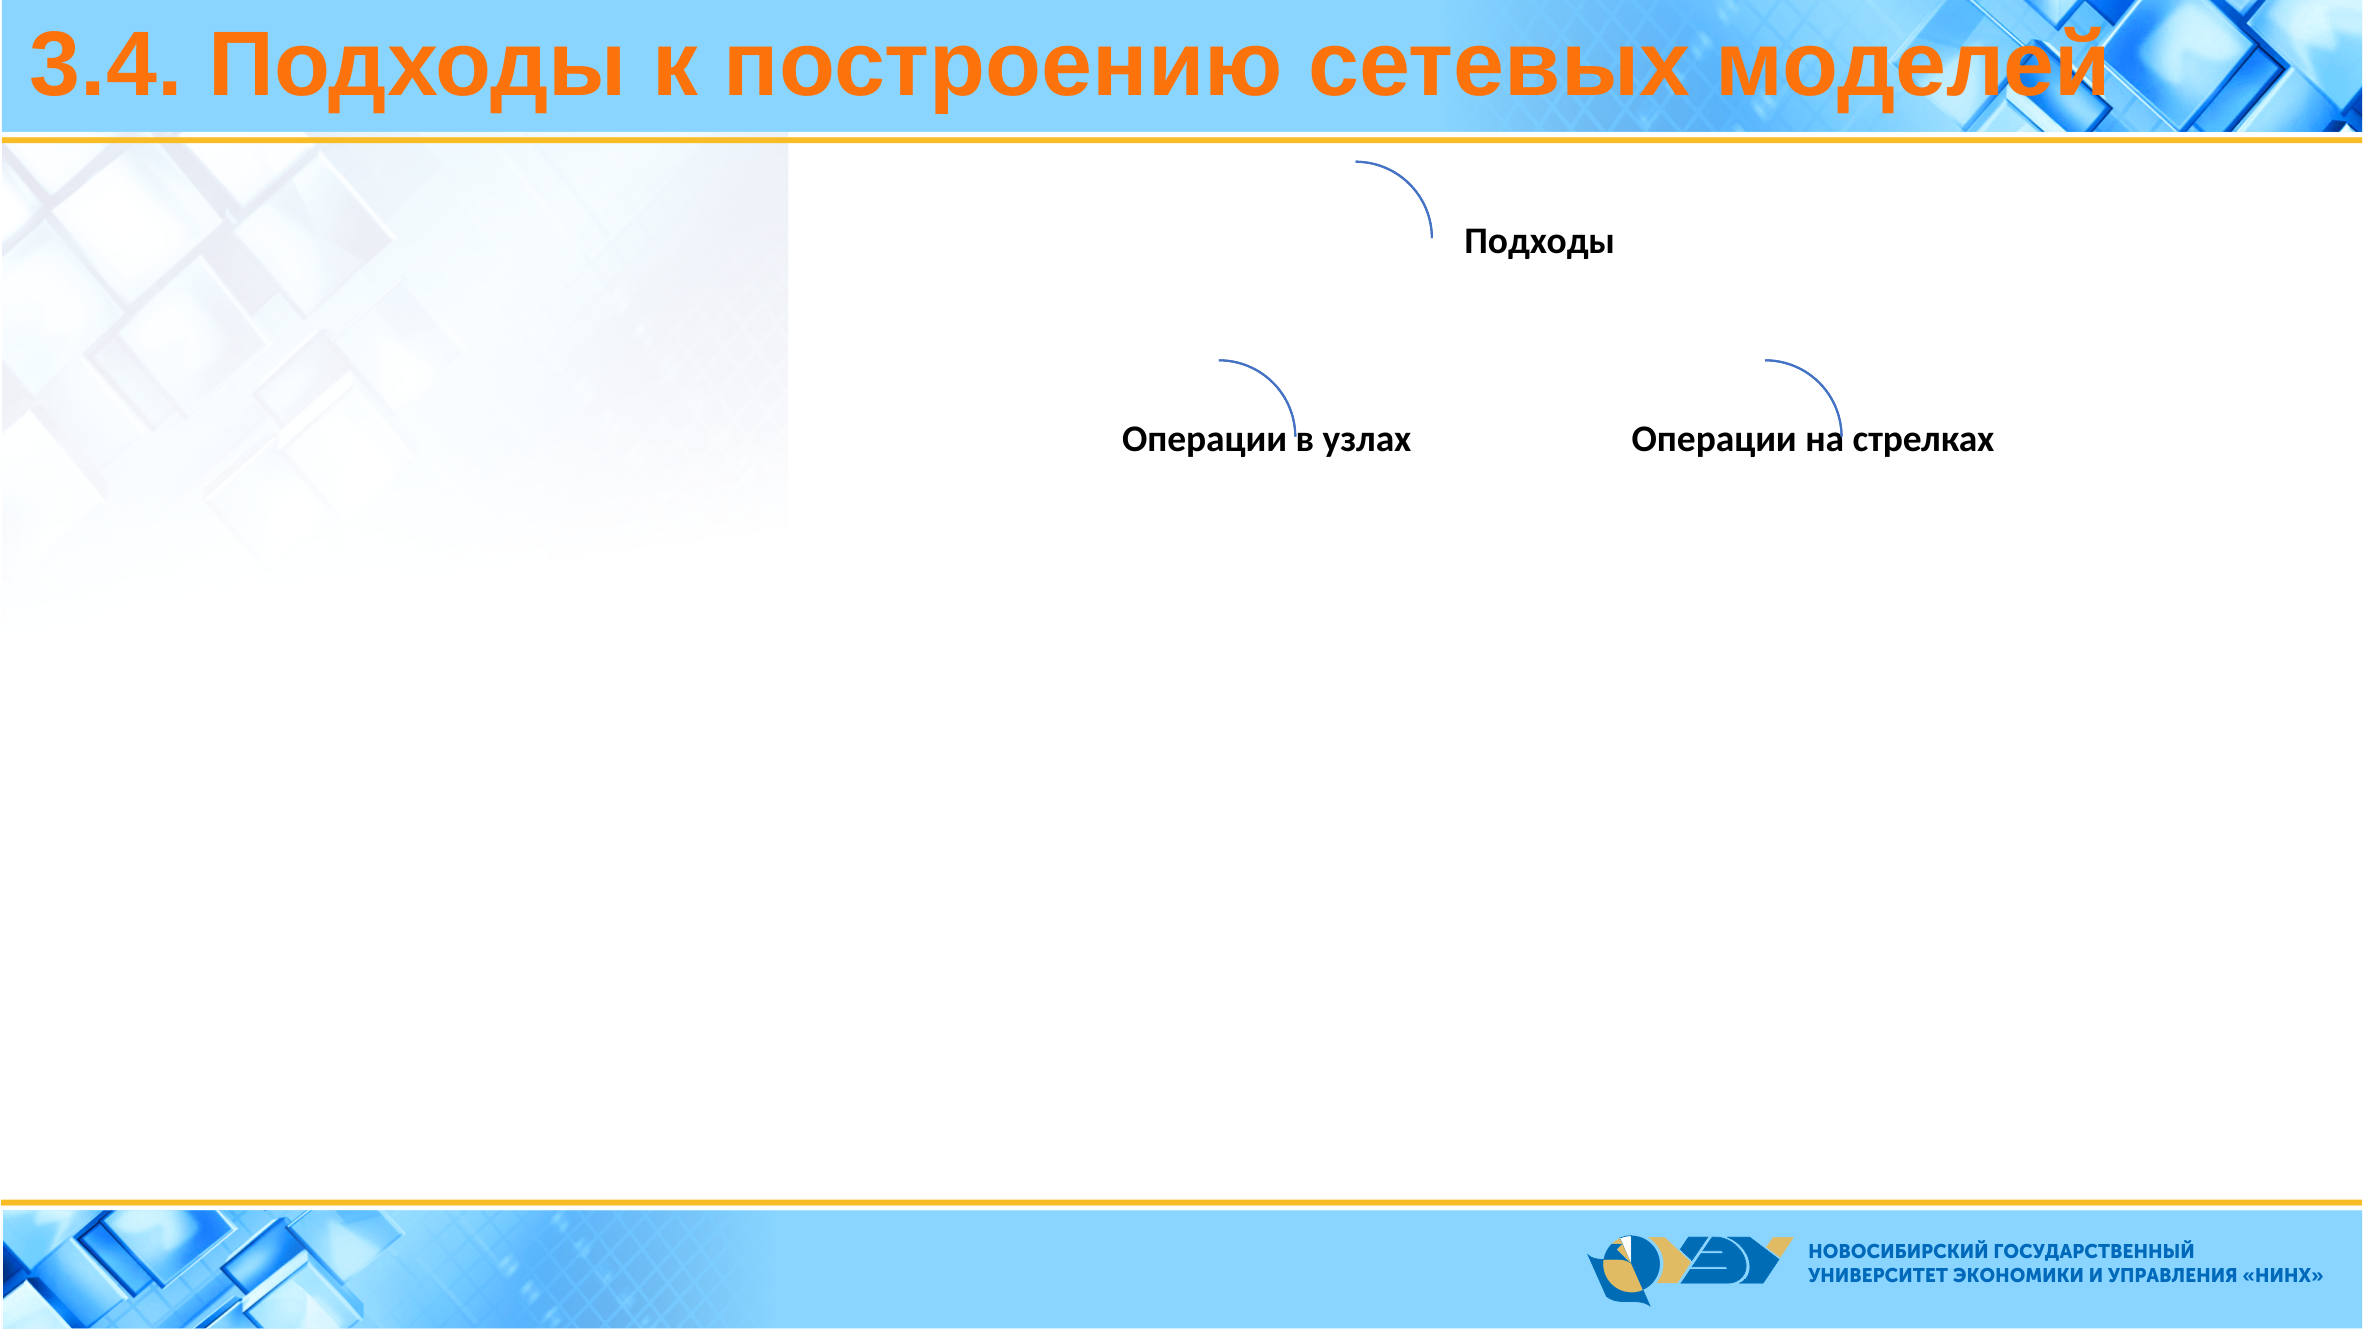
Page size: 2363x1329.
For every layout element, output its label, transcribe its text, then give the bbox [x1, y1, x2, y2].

picture [0, 0, 2363, 1329]
text_box 3.4. Подходы к построению сетевых моделей [11, 0, 2363, 201]
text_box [888, 161, 2192, 1109]
